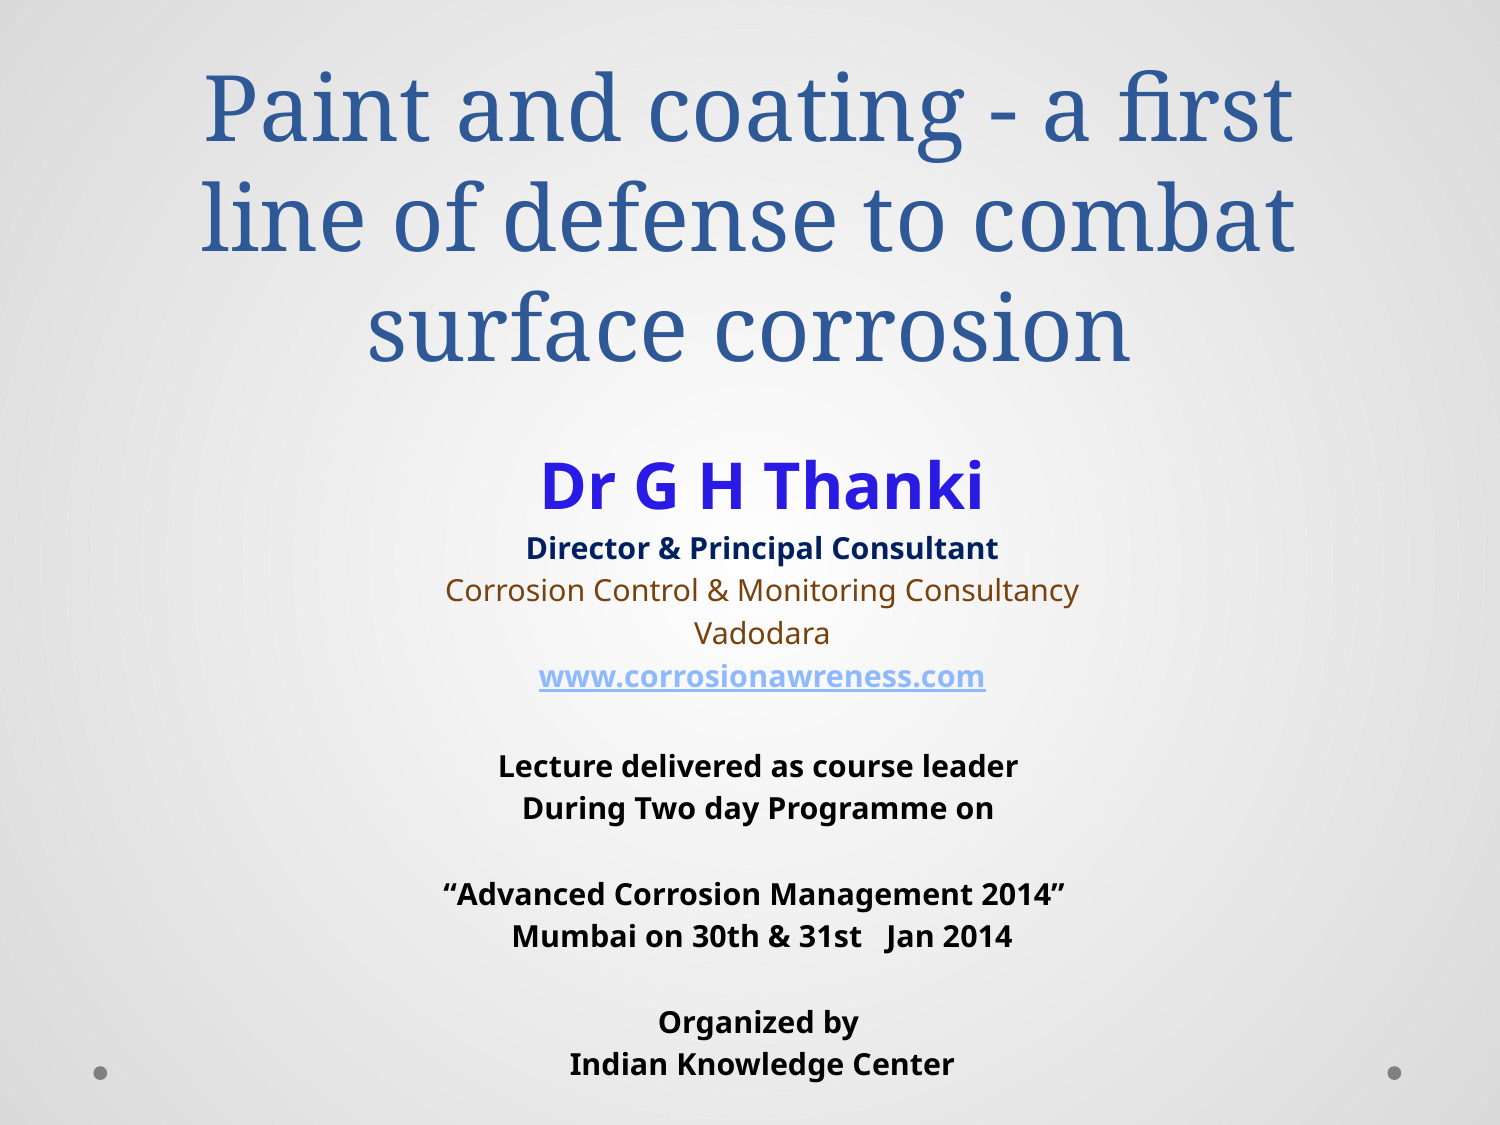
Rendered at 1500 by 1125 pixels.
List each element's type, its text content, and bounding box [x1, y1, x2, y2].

title Paint and coating - a first line of defense to combat surface corrosion [112, 24, 1388, 388]
subtitle Dr G H Thanki Director & Principal Consultant Corrosion Control & Monitoring Consultancy Vadodara www.corrosionawreness.com Lecture delivered as course leader During Two day Programme on “Advanced Corrosion Management 2014” Mumbai on 30th & 31st Jan 2014 Organized by Indian Knowledge Center [87, 437, 1438, 1100]
